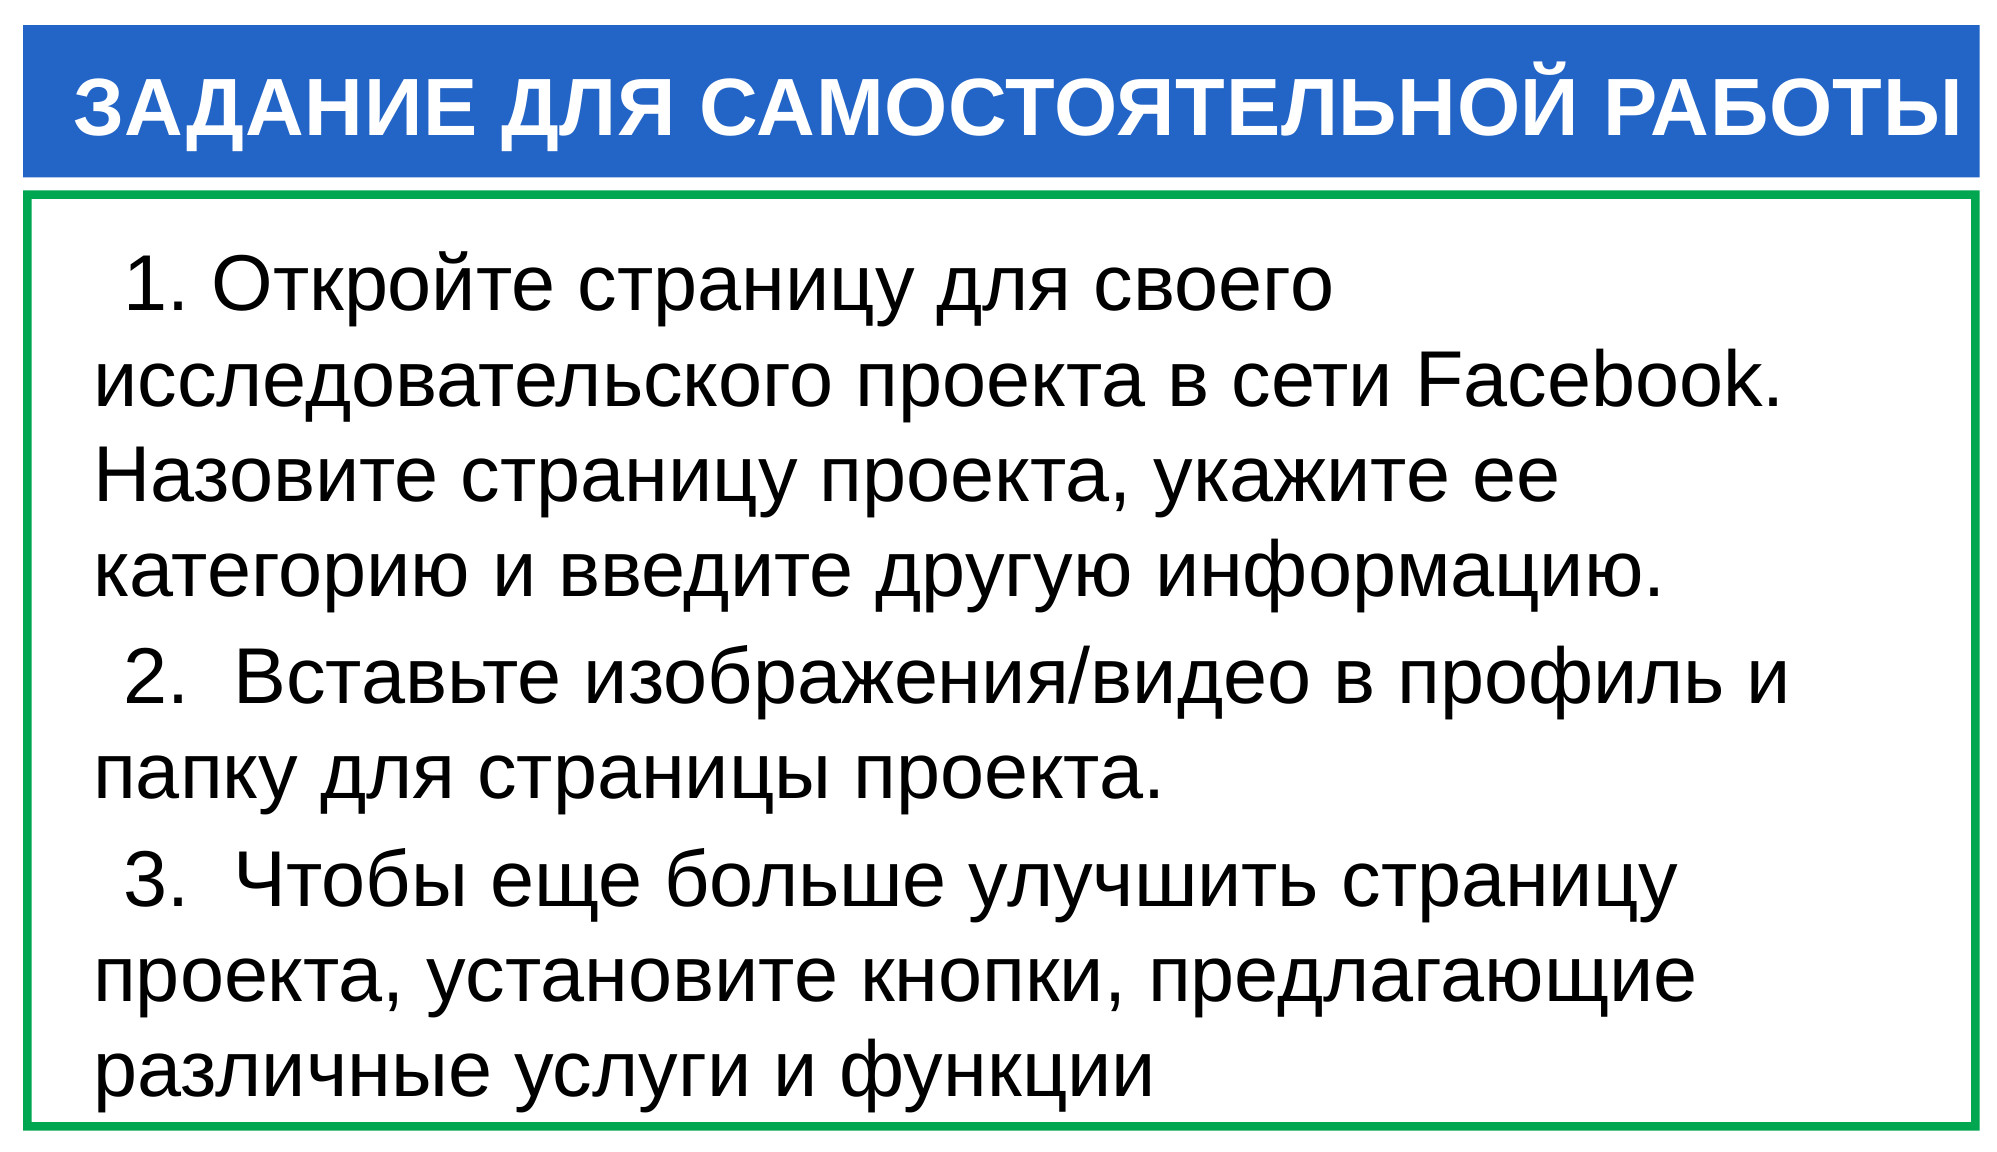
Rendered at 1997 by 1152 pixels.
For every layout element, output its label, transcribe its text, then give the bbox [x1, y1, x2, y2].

text_box Откройте страницу для своего исследовательского проекта в сети Facebook. Назовите страницу проекта, укажите ее категорию и введите другую информацию. Вставьте изображения/видео в профиль и папку для страницы проекта. Чтобы еще больше улучшить страницу проекта, установите кнопки, предлагающие различные услуги и функции [48, 247, 1877, 1120]
title ЗАДАНИЕ ДЛЯ САМОСТОЯТЕЛЬНОЙ РАБОТЫ [37, 48, 1997, 247]
